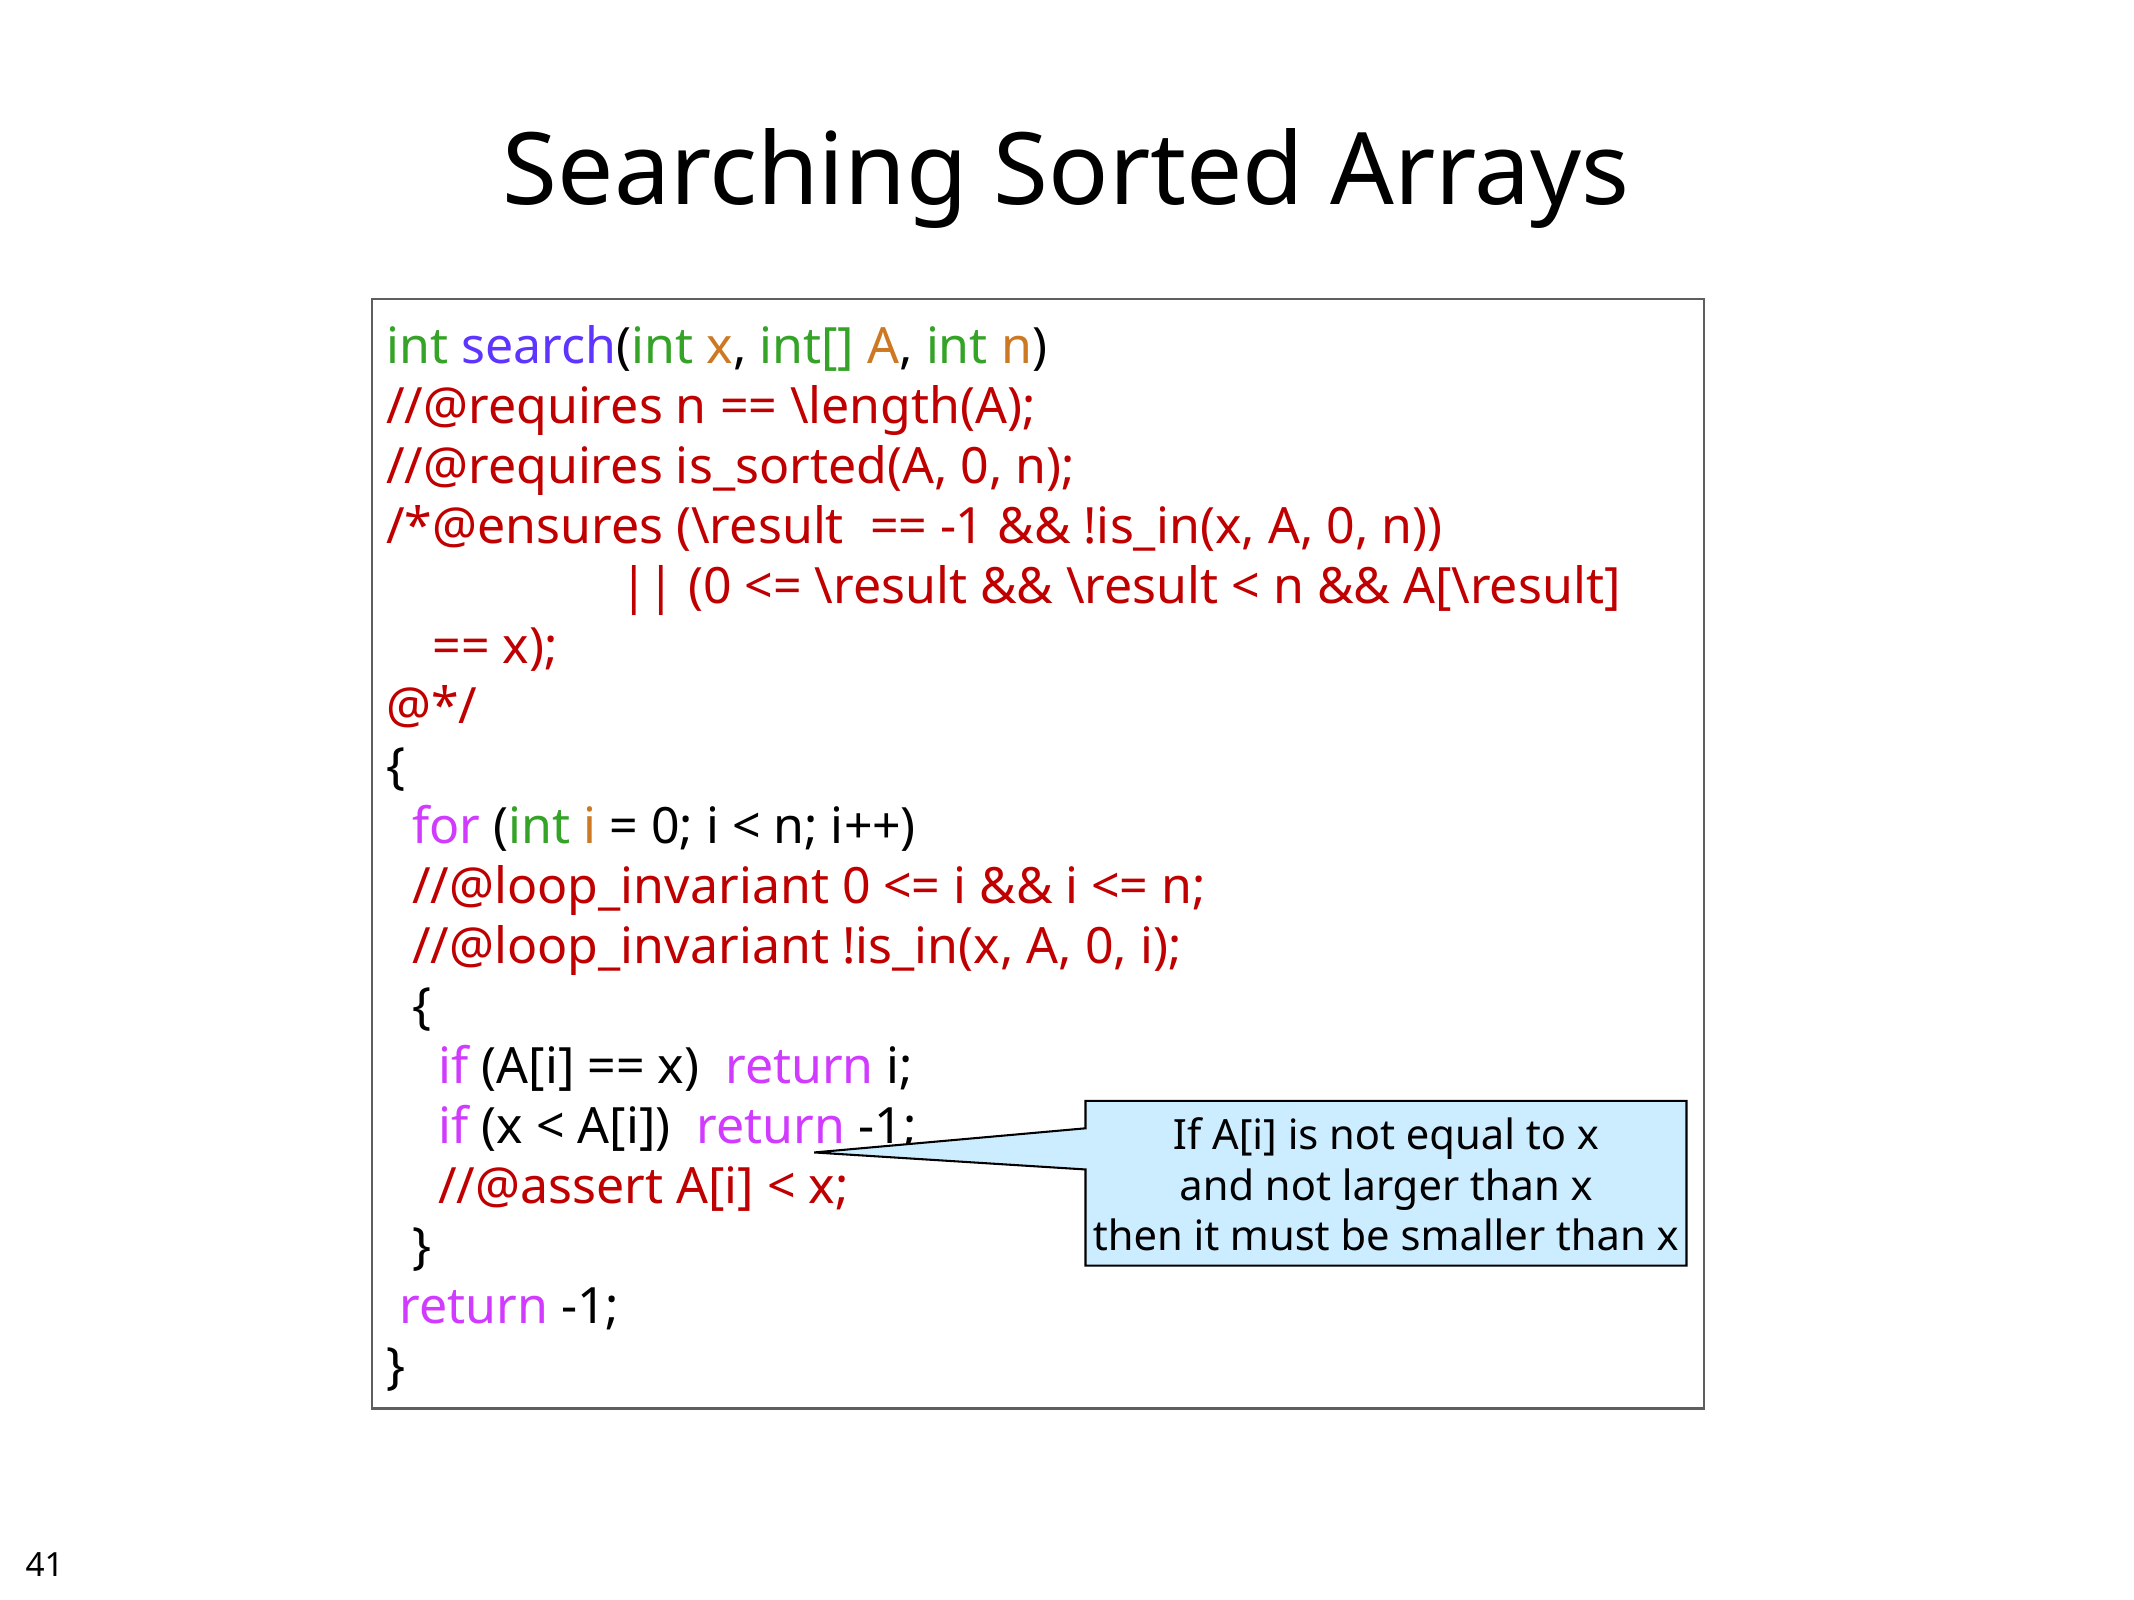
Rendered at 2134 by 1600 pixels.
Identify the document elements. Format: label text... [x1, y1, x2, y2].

slide_number 40 [16, 1533, 74, 1588]
text_box int search(int x, int[] A, int n) //@requires n == \length(A); //@requires is_sorted(A, 0, n); /*@ensures (\result == -1 && !is_in(x, A, 0, n)) || (0 <= \result && \result < n && A[\result] == x); @*/ { for (int i = 0; i < n; i++) //@loop_invariant 0 <= i && i <= n; //@loop_invariant !is_in(x, A, 0, i); { if (A[i] == x) return i; if (x < A[i]) return -1; //@assert A[i] < x; } return -1; } [371, 298, 1705, 1409]
text_box If A[i] is not equal to x and not larger than x then it must be smaller than x [814, 1100, 1687, 1266]
title Searching Sorted Arrays [155, 41, 1978, 289]
